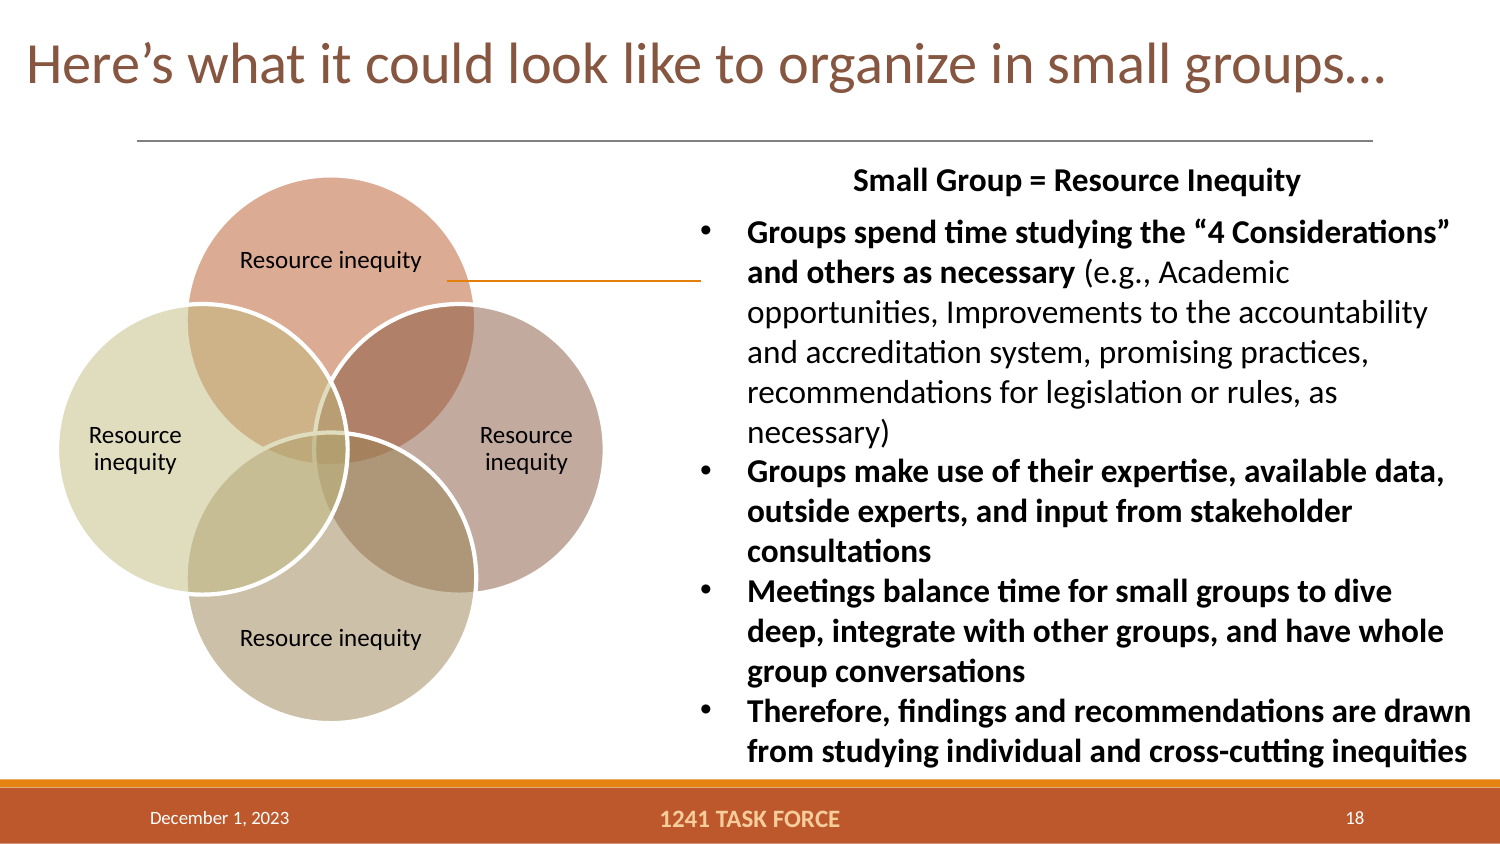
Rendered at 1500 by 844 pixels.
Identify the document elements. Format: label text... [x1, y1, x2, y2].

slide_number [135, 794, 440, 840]
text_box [56, 175, 605, 724]
slide_number 18 [1218, 794, 1380, 840]
title Here’s what it could look like to organize in small groups… [11, 35, 1478, 103]
text_box Small Group = Resource Inequity Groups spend time studying the “4 Considerations” and others as necessary (e.g., Academic opportunities, Improvements to the accountability and accreditation system, promising practices, recommendations for legislation or rules, as necessary) Groups make use of their expertise, available data, outside experts, and input from stakeholder consultations Meetings balance time for small groups to dive deep, integrate with other groups, and have whole group conversations Therefore, findings and recommendations are drawn from studying individual and cross-cutting inequities [677, 169, 1478, 758]
footer 1241 TASK FORCE [453, 794, 1047, 840]
